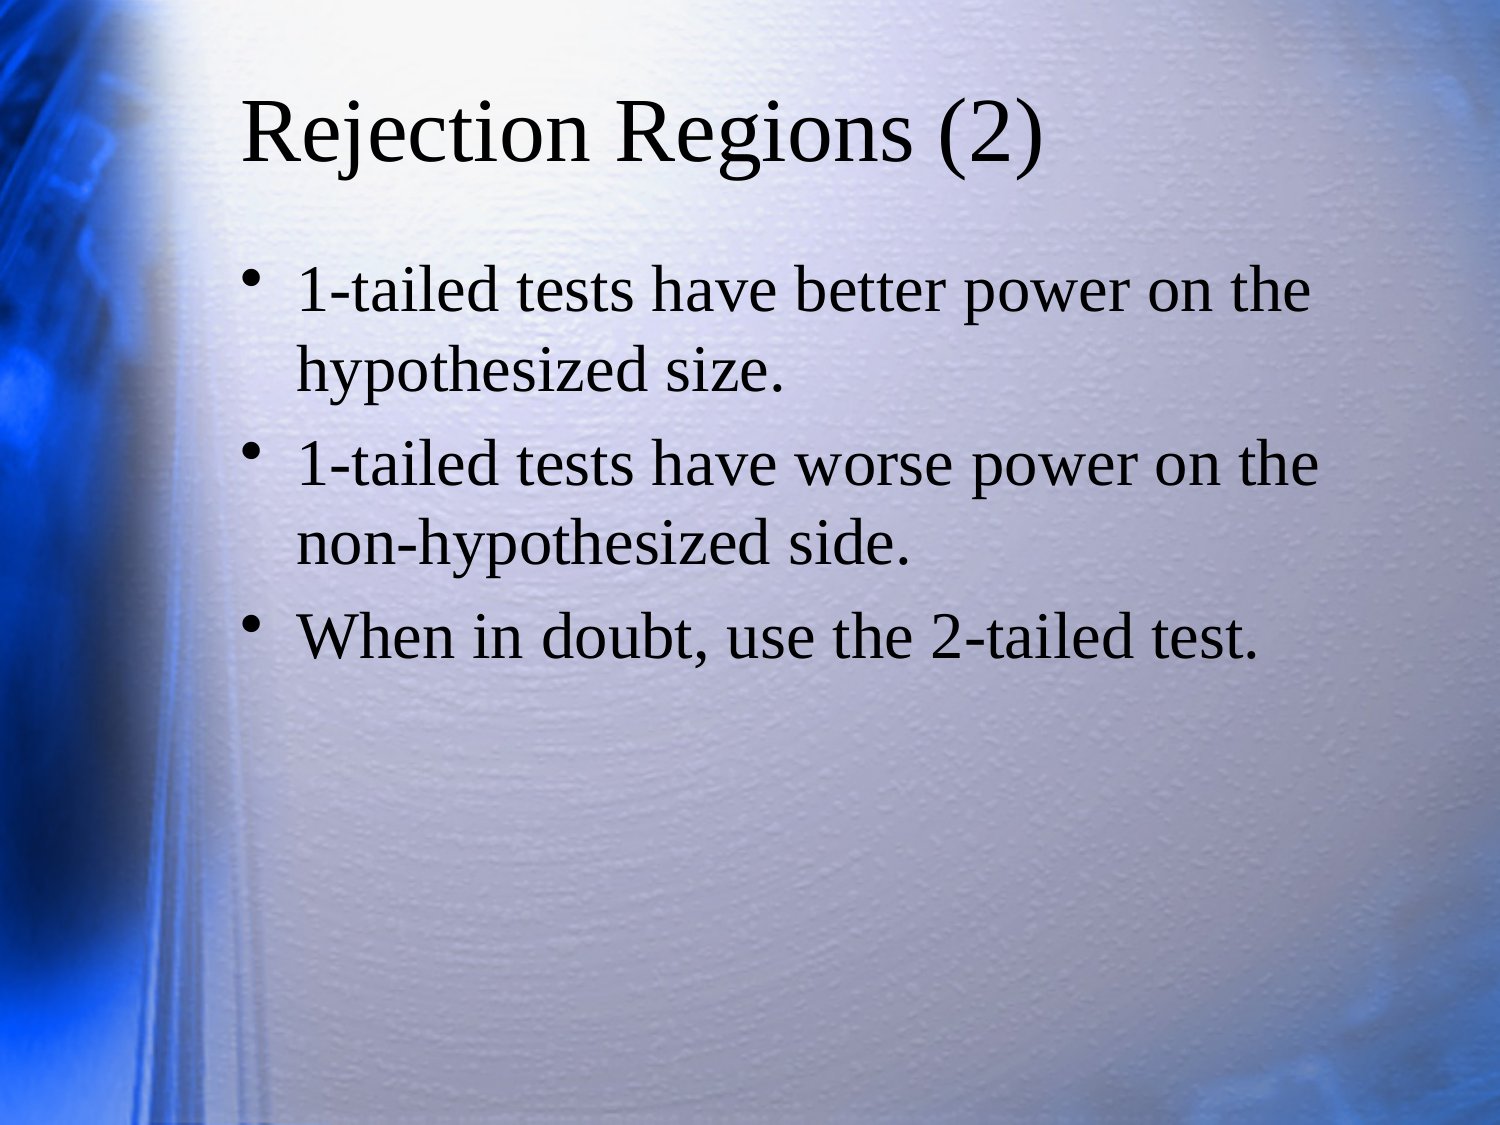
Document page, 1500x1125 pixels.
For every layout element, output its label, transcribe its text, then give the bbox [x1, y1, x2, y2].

title Rejection Regions (2) [225, 50, 1388, 200]
list 1-tailed tests have better power on the hypothesized size. 1-tailed tests have worse power on the non-hypothesized side. When in doubt, use the 2-tailed test. [225, 237, 1388, 1000]
picture [0, 0, 1500, 1125]
